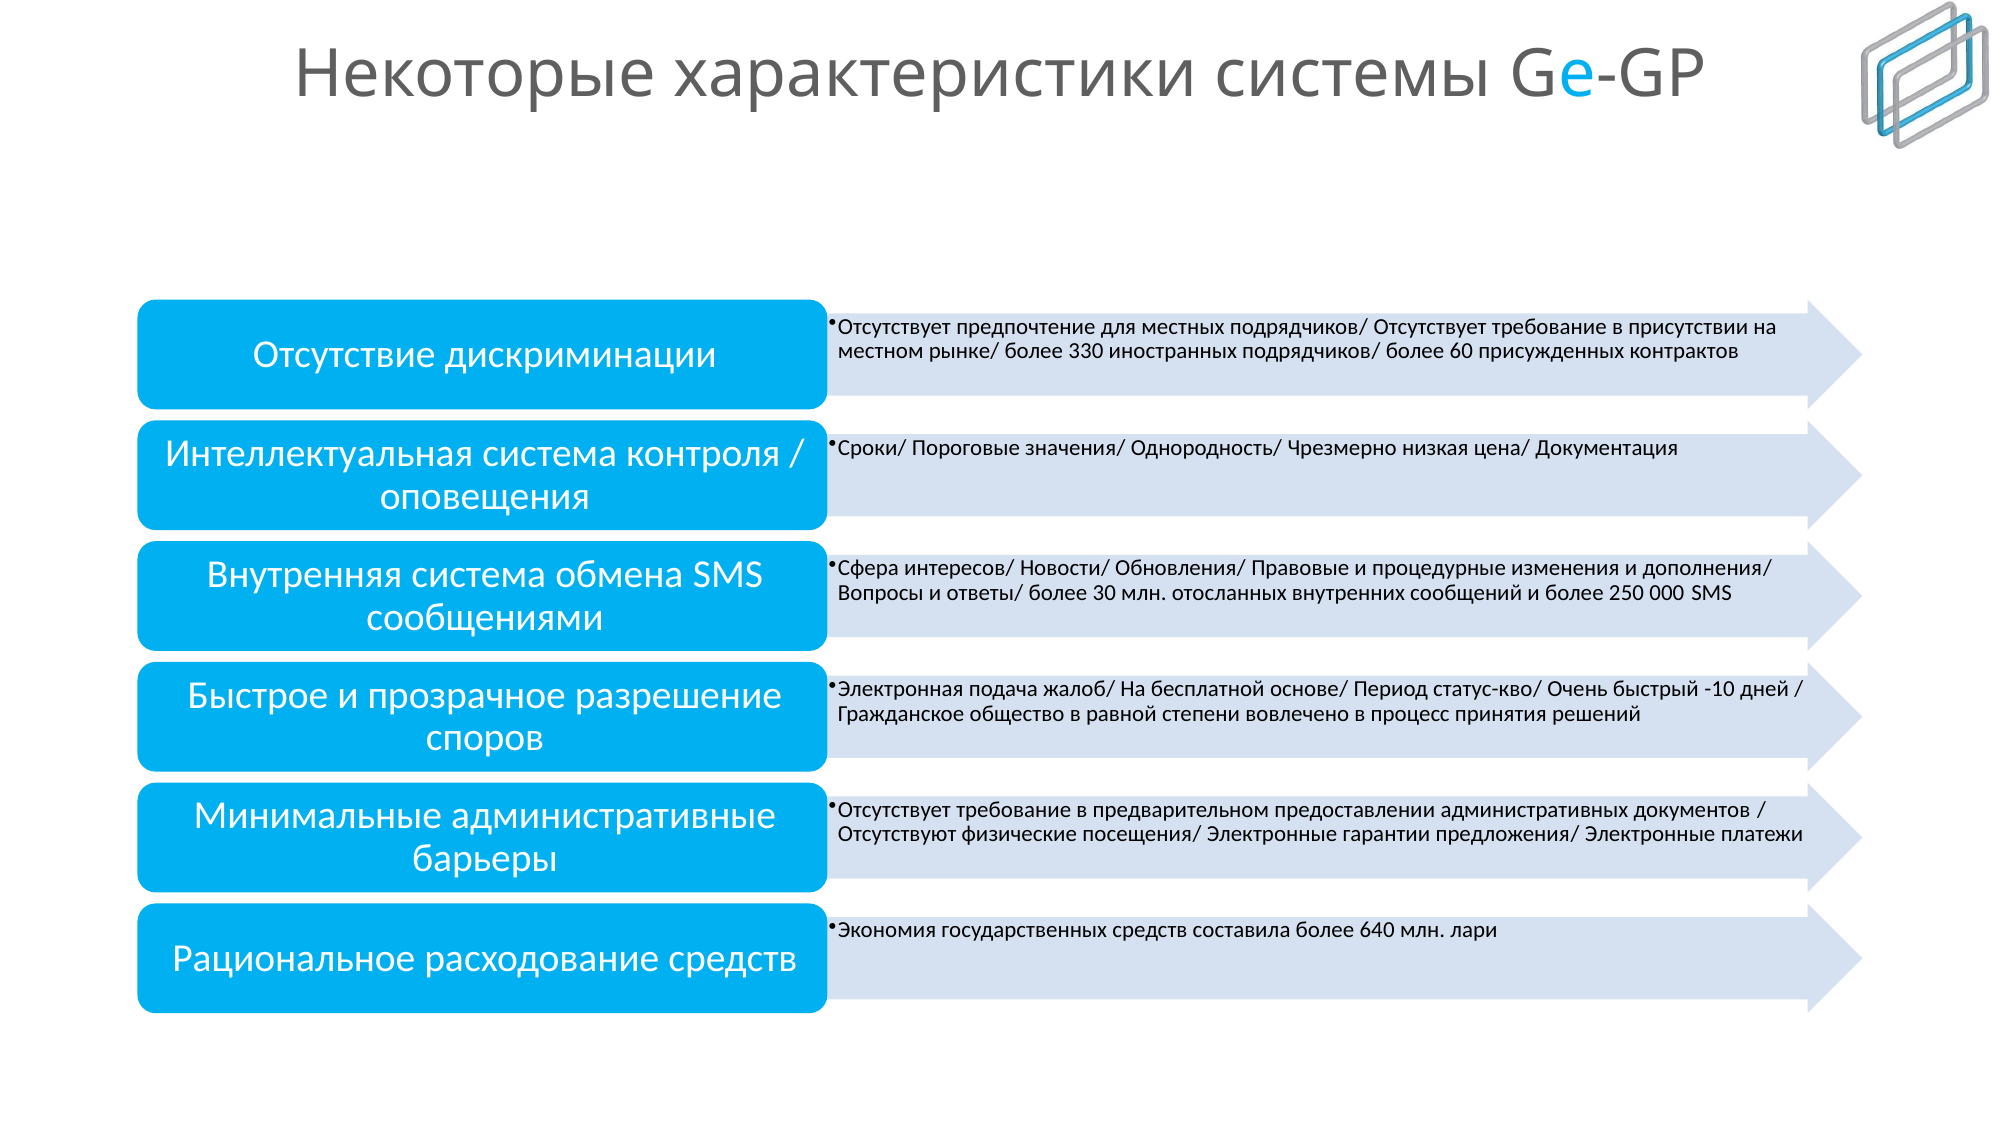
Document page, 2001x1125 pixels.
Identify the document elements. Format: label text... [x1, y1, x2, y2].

title Некоторые характеристики системы Ge-GP [174, 0, 1825, 150]
picture [1849, 0, 2000, 150]
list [137, 299, 1863, 1014]
